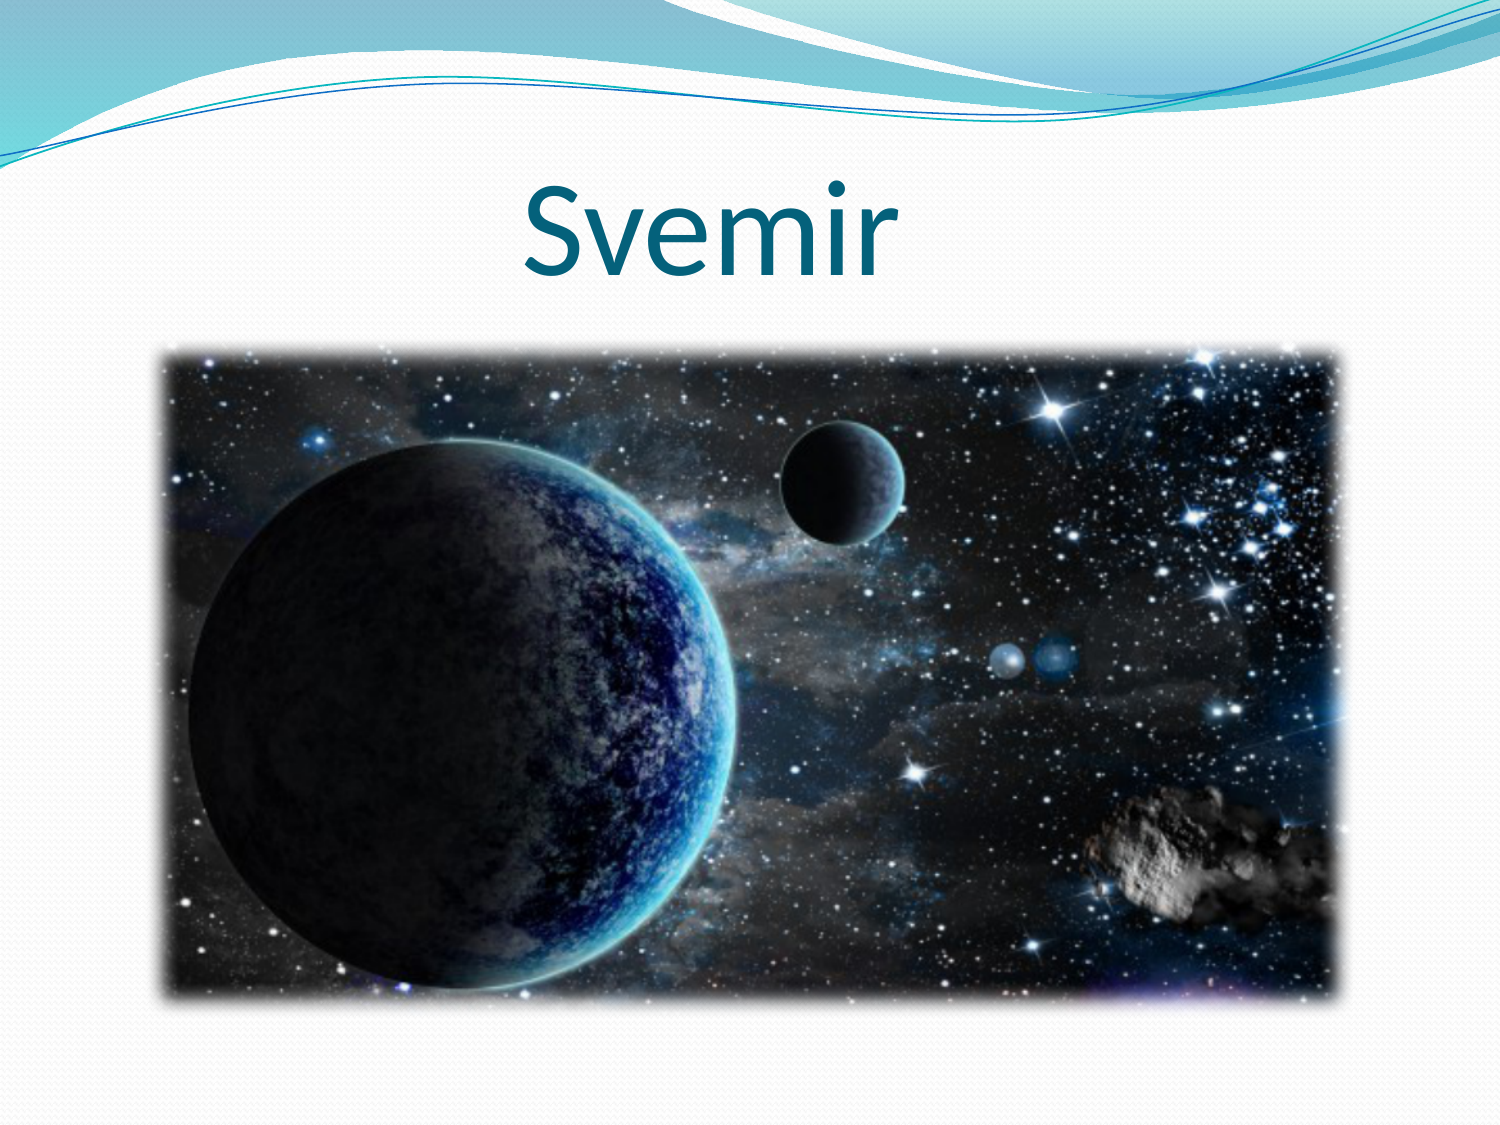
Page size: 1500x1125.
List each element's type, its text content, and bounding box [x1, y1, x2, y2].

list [145, 337, 1355, 1018]
title Svemir [75, 115, 1425, 303]
